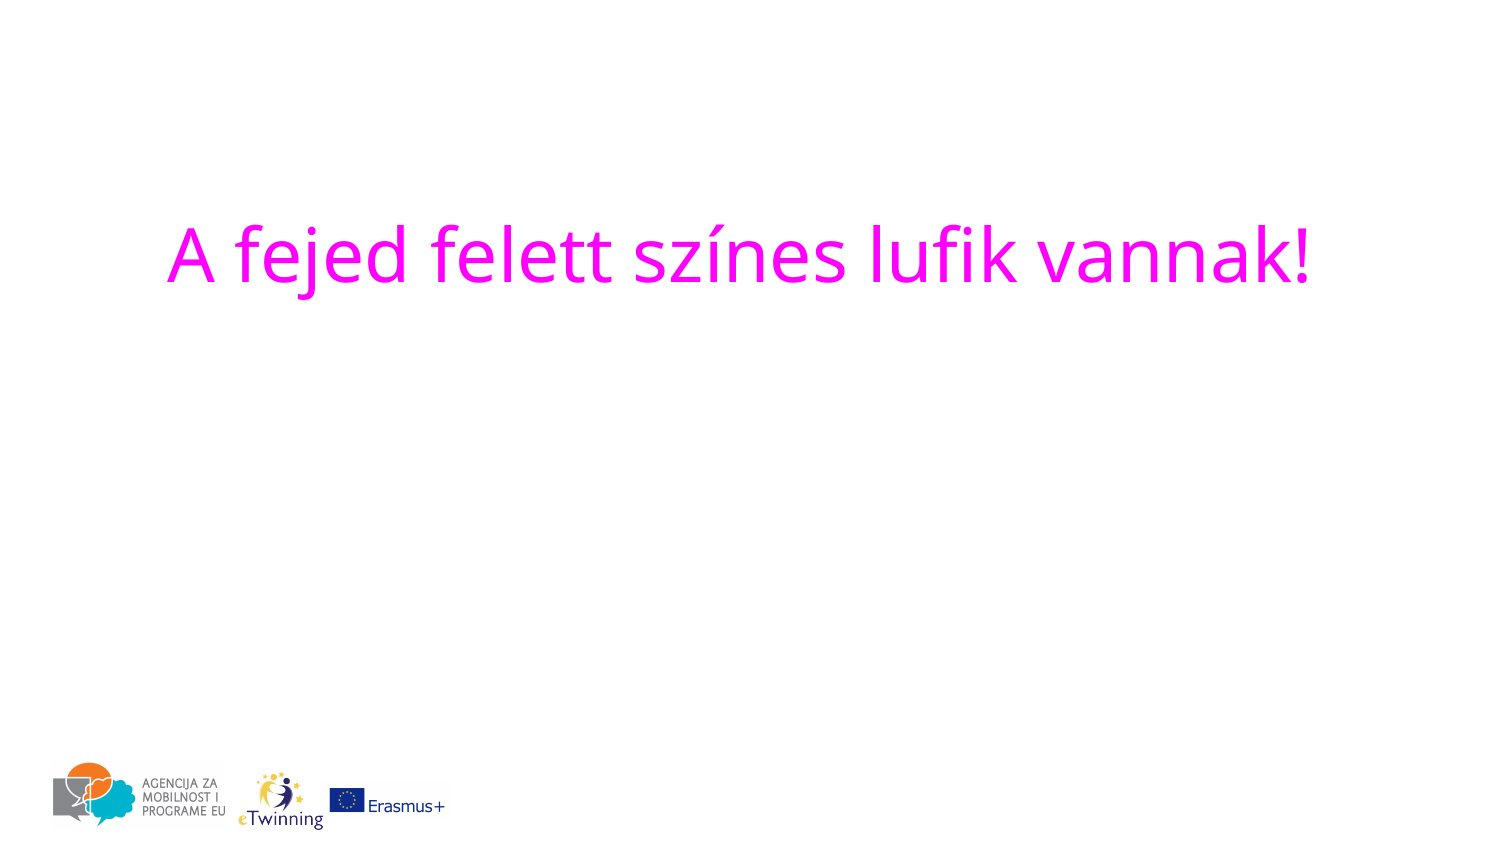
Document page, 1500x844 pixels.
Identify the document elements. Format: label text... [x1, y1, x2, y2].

list A fejed felett színes lufik vannak! [51, 179, 1449, 750]
picture [50, 760, 226, 830]
picture [238, 770, 451, 830]
